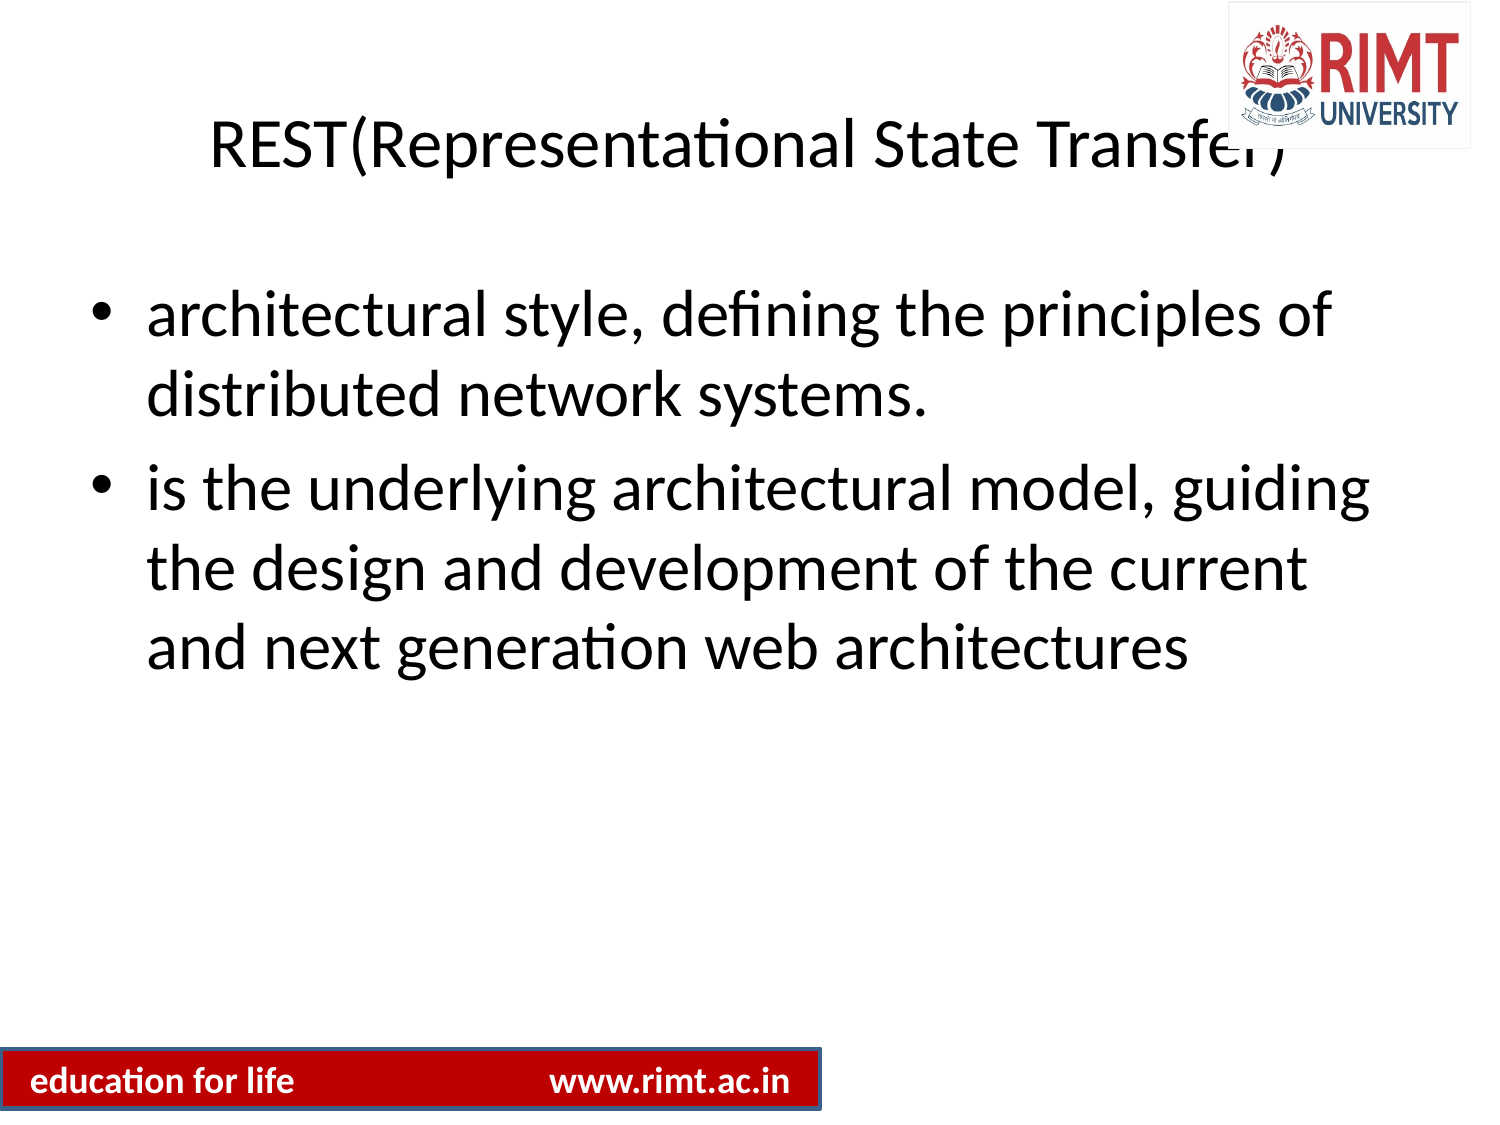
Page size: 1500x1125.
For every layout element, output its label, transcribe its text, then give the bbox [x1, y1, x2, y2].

list architectural style, defining the principles of distributed network systems. is the underlying architectural model, guiding the design and development of the current and next generation web architectures [75, 262, 1425, 1005]
picture [1227, 1, 1471, 149]
title REST(Representational State Transfer) [75, 45, 1425, 233]
text_box education for life www.rimt.ac.in [0, 1047, 822, 1111]
